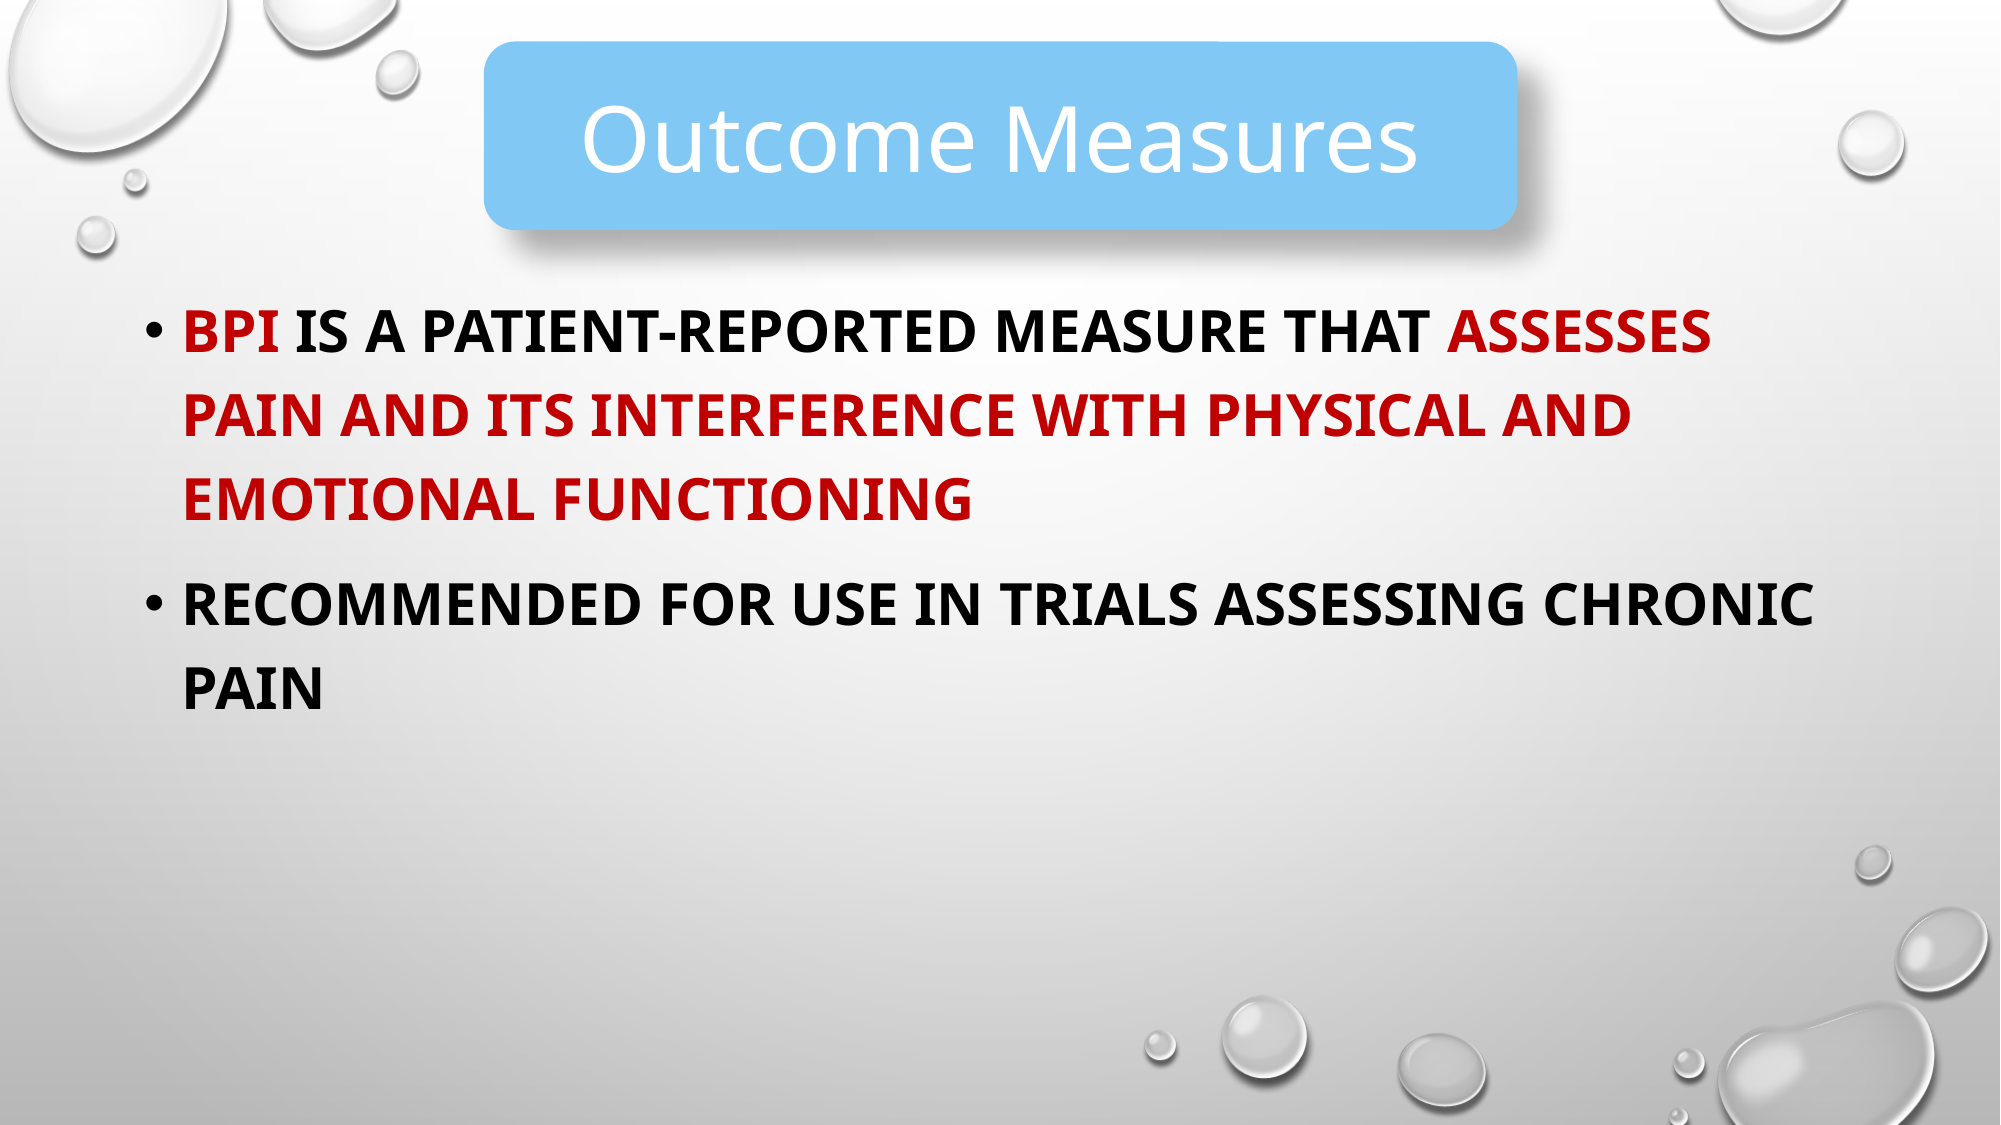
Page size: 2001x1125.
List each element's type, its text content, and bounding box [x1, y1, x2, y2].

list BPI is a patient-reported measure that assesses pain and its interference with physical and emotional functioning recommended for use in trials assessing chronic pain [136, 272, 1866, 1038]
picture [0, 0, 2000, 1125]
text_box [483, 41, 1518, 231]
